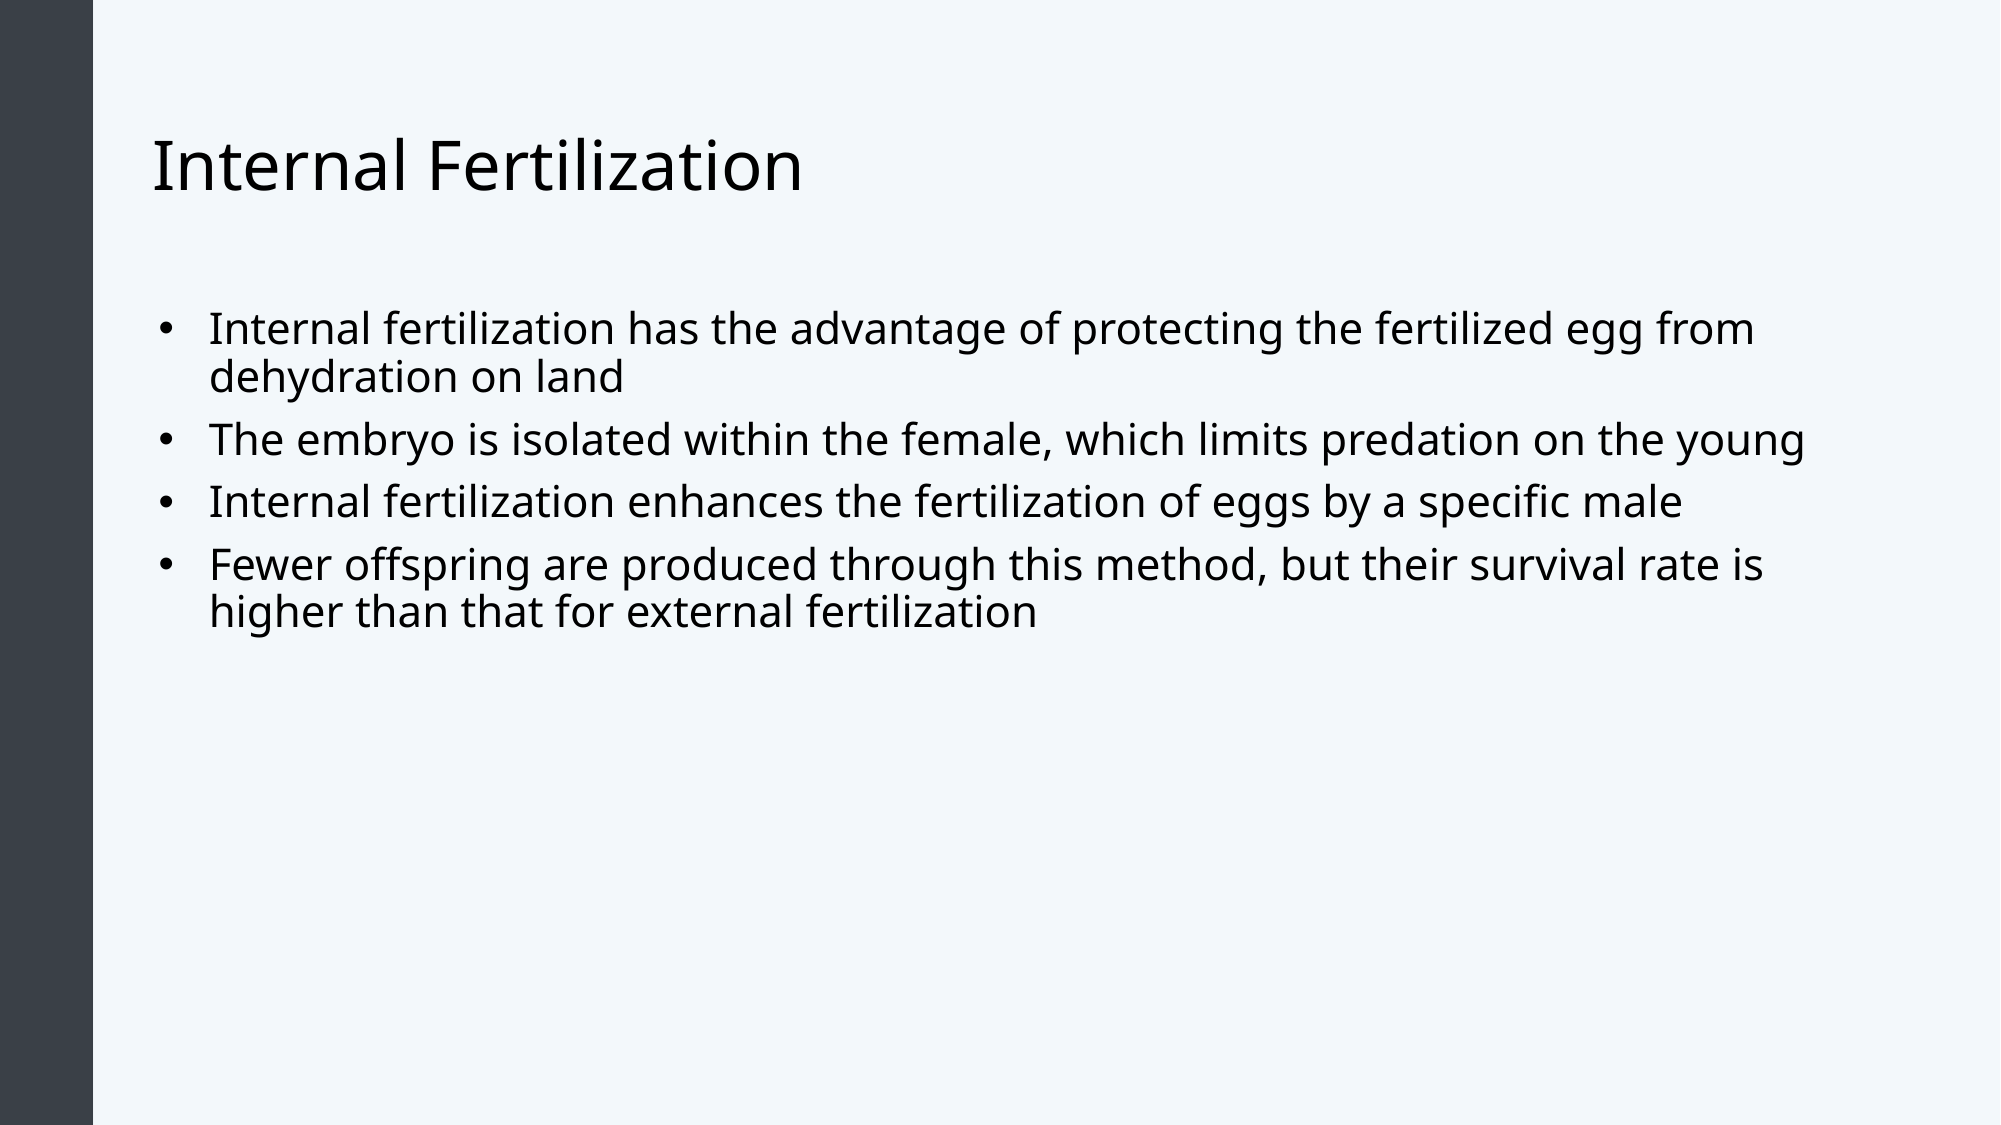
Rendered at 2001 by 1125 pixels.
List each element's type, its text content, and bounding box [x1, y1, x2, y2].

list Internal fertilization has the advantage of protecting the fertilized egg from dehydration on land The embryo is isolated within the female, which limits predation on the young Internal fertilization enhances the fertilization of eggs by a specific male Fewer offspring are produced through this method, but their survival rate is higher than that for external fertilization [137, 299, 1863, 1014]
title Internal Fertilization [137, 59, 1863, 278]
